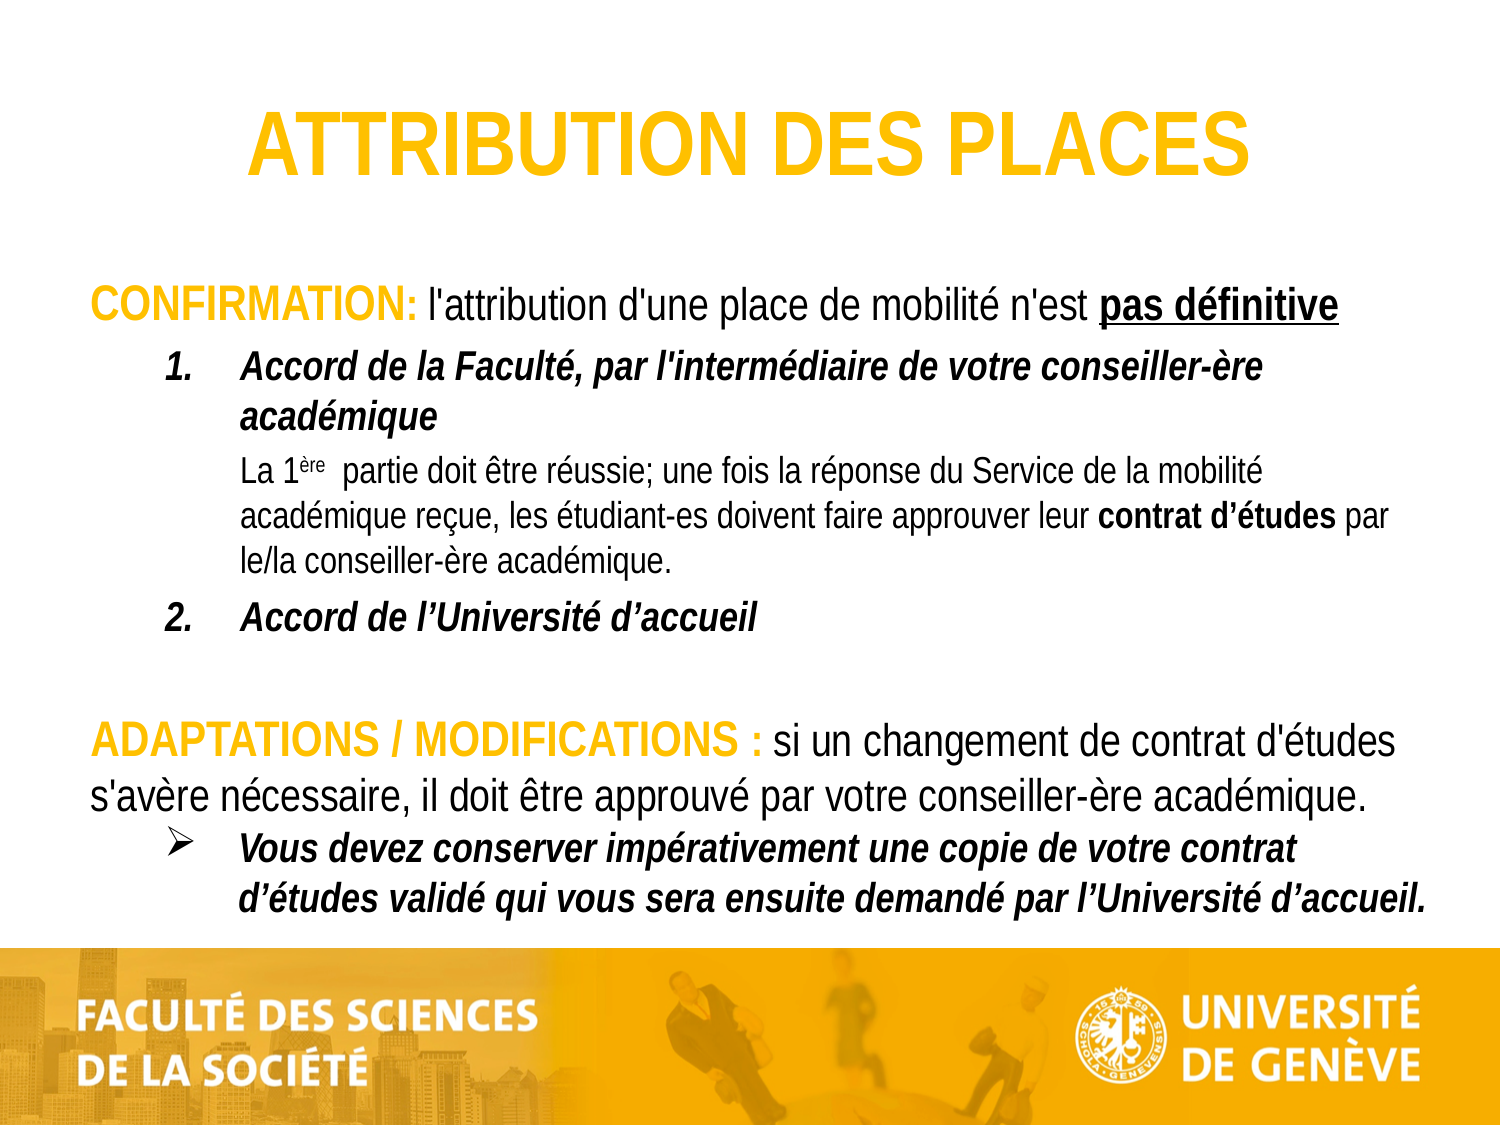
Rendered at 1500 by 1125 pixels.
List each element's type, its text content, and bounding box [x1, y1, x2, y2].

list CONFIRMATION: l'attribution d'une place de mobilité n'est pas définitive Accord de la Faculté, par l'intermédiaire de votre conseiller-ère académique La 1ère partie doit être réussie; une fois la réponse du Service de la mobilité académique reçue, les étudiant-es doivent faire approuver leur contrat d’études par le/la conseiller-ère académique. Accord de l’Université d’accueil [75, 262, 1425, 669]
picture [0, 948, 1500, 1125]
title ATTRIBUTION DES PLACES [75, 45, 1425, 233]
text_box ADAPTATIONS / MODIFICATIONS : si un changement de contrat d'études s'avère nécessaire, il doit être approuvé par votre conseiller-ère académique. Vous devez conserver impérativement une copie de votre contrat d’études validé qui vous sera ensuite demandé par l’Université d’accueil. [75, 698, 1458, 929]
